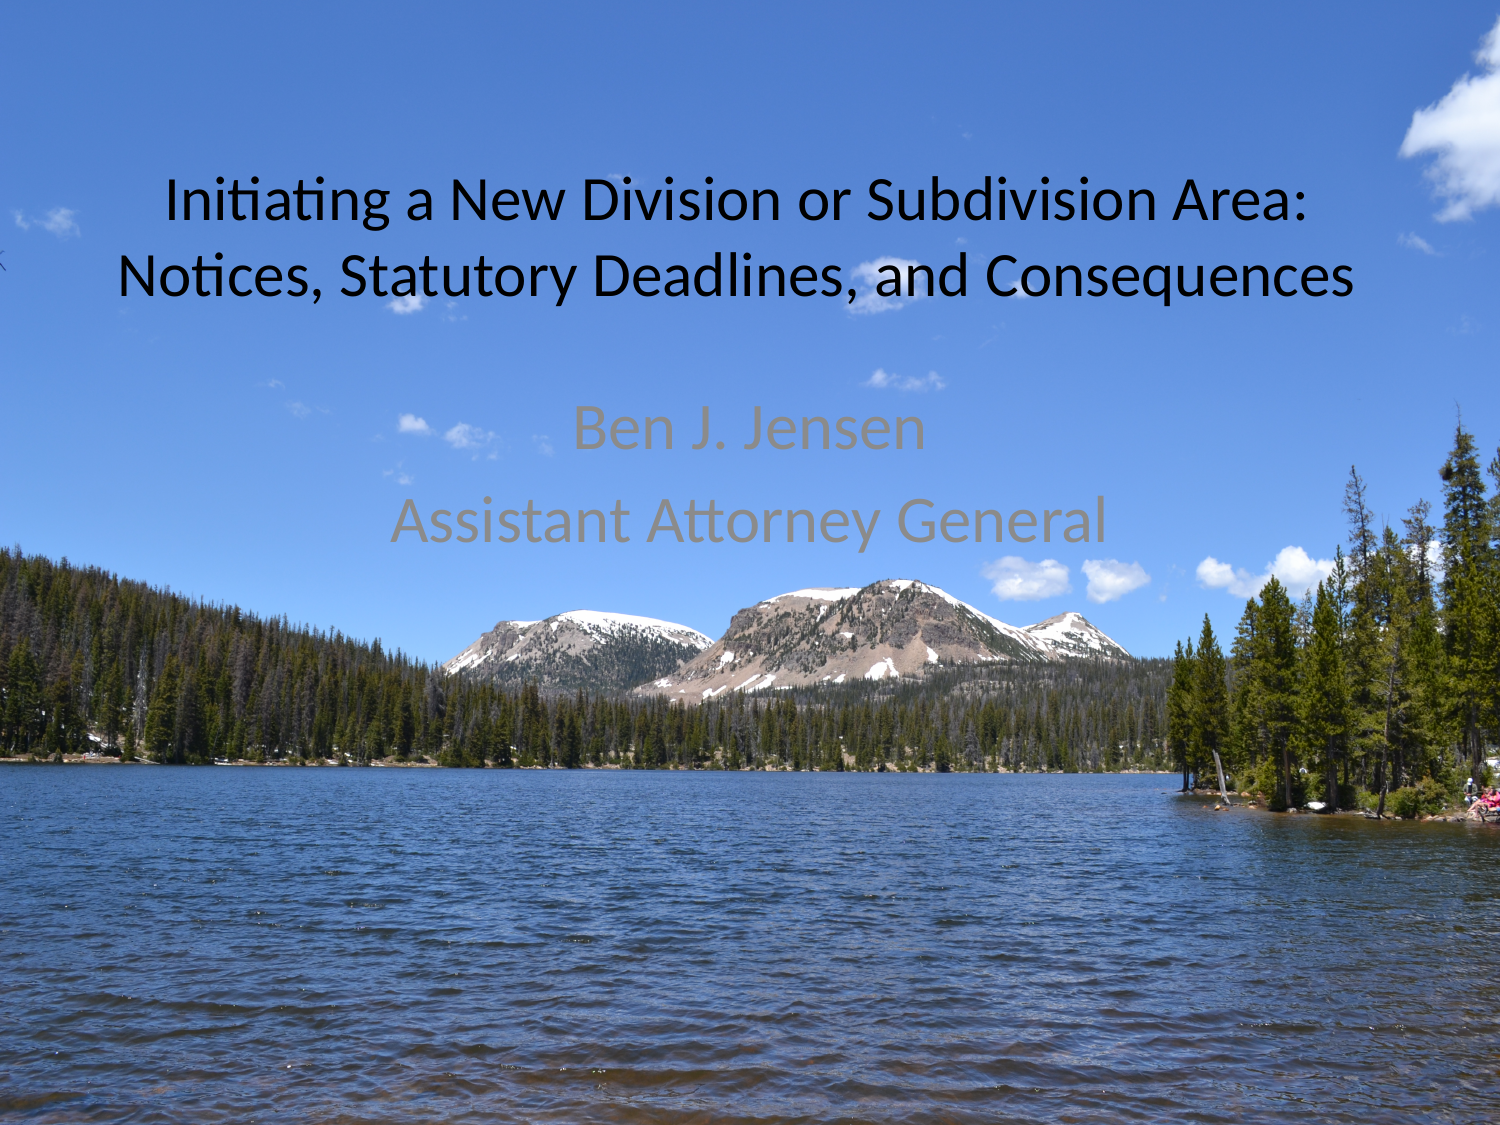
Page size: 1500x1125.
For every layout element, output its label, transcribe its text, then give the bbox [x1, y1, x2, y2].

title Initiating a New Division or Subdivision Area: Notices, Statutory Deadlines, and Consequences [99, 112, 1375, 354]
subtitle Ben J. Jensen Assistant Attorney General [225, 375, 1275, 663]
picture [0, 0, 1500, 1125]
